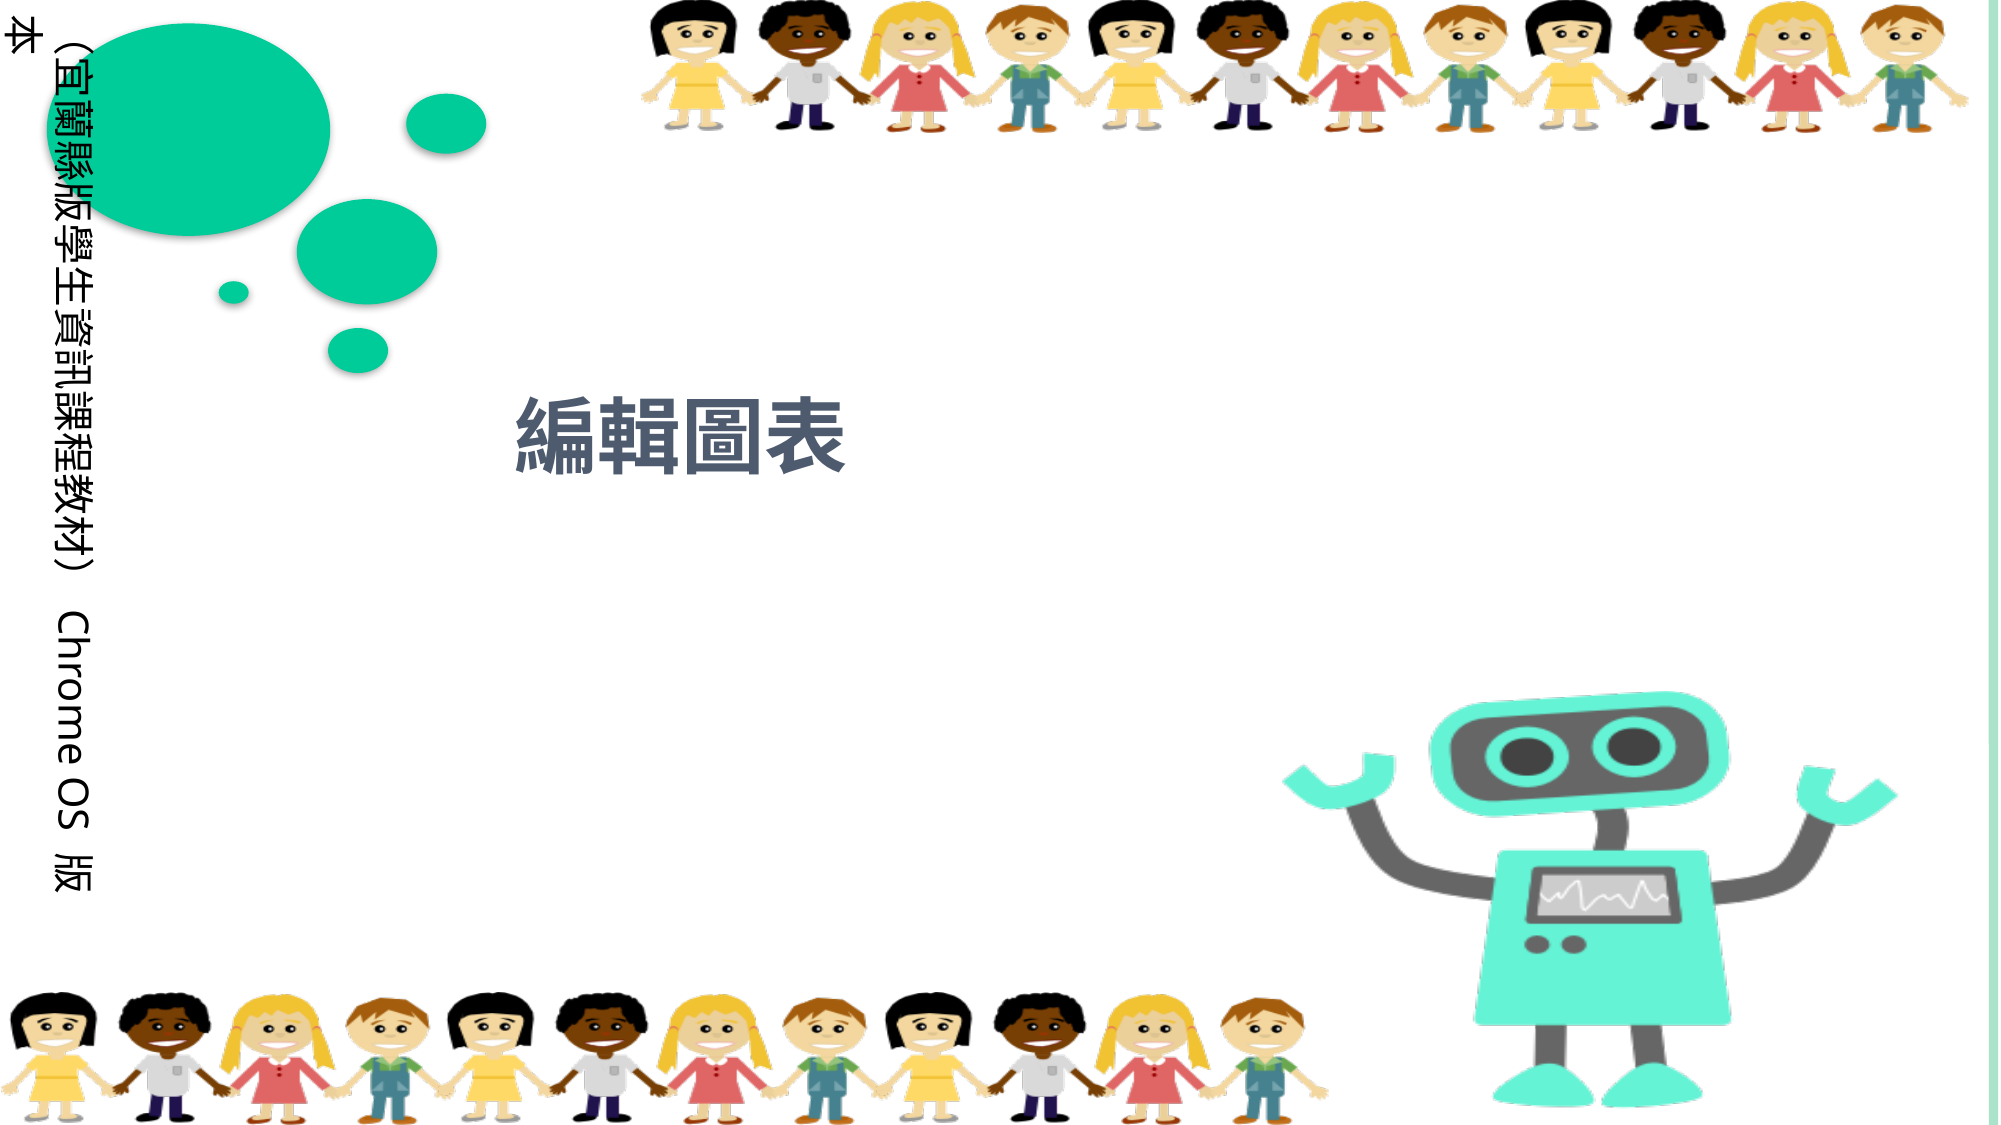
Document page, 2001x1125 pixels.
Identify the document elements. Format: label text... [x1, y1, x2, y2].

title 編輯圖表 [500, 180, 1850, 492]
picture [0, 691, 1900, 1125]
picture [640, 0, 1969, 133]
